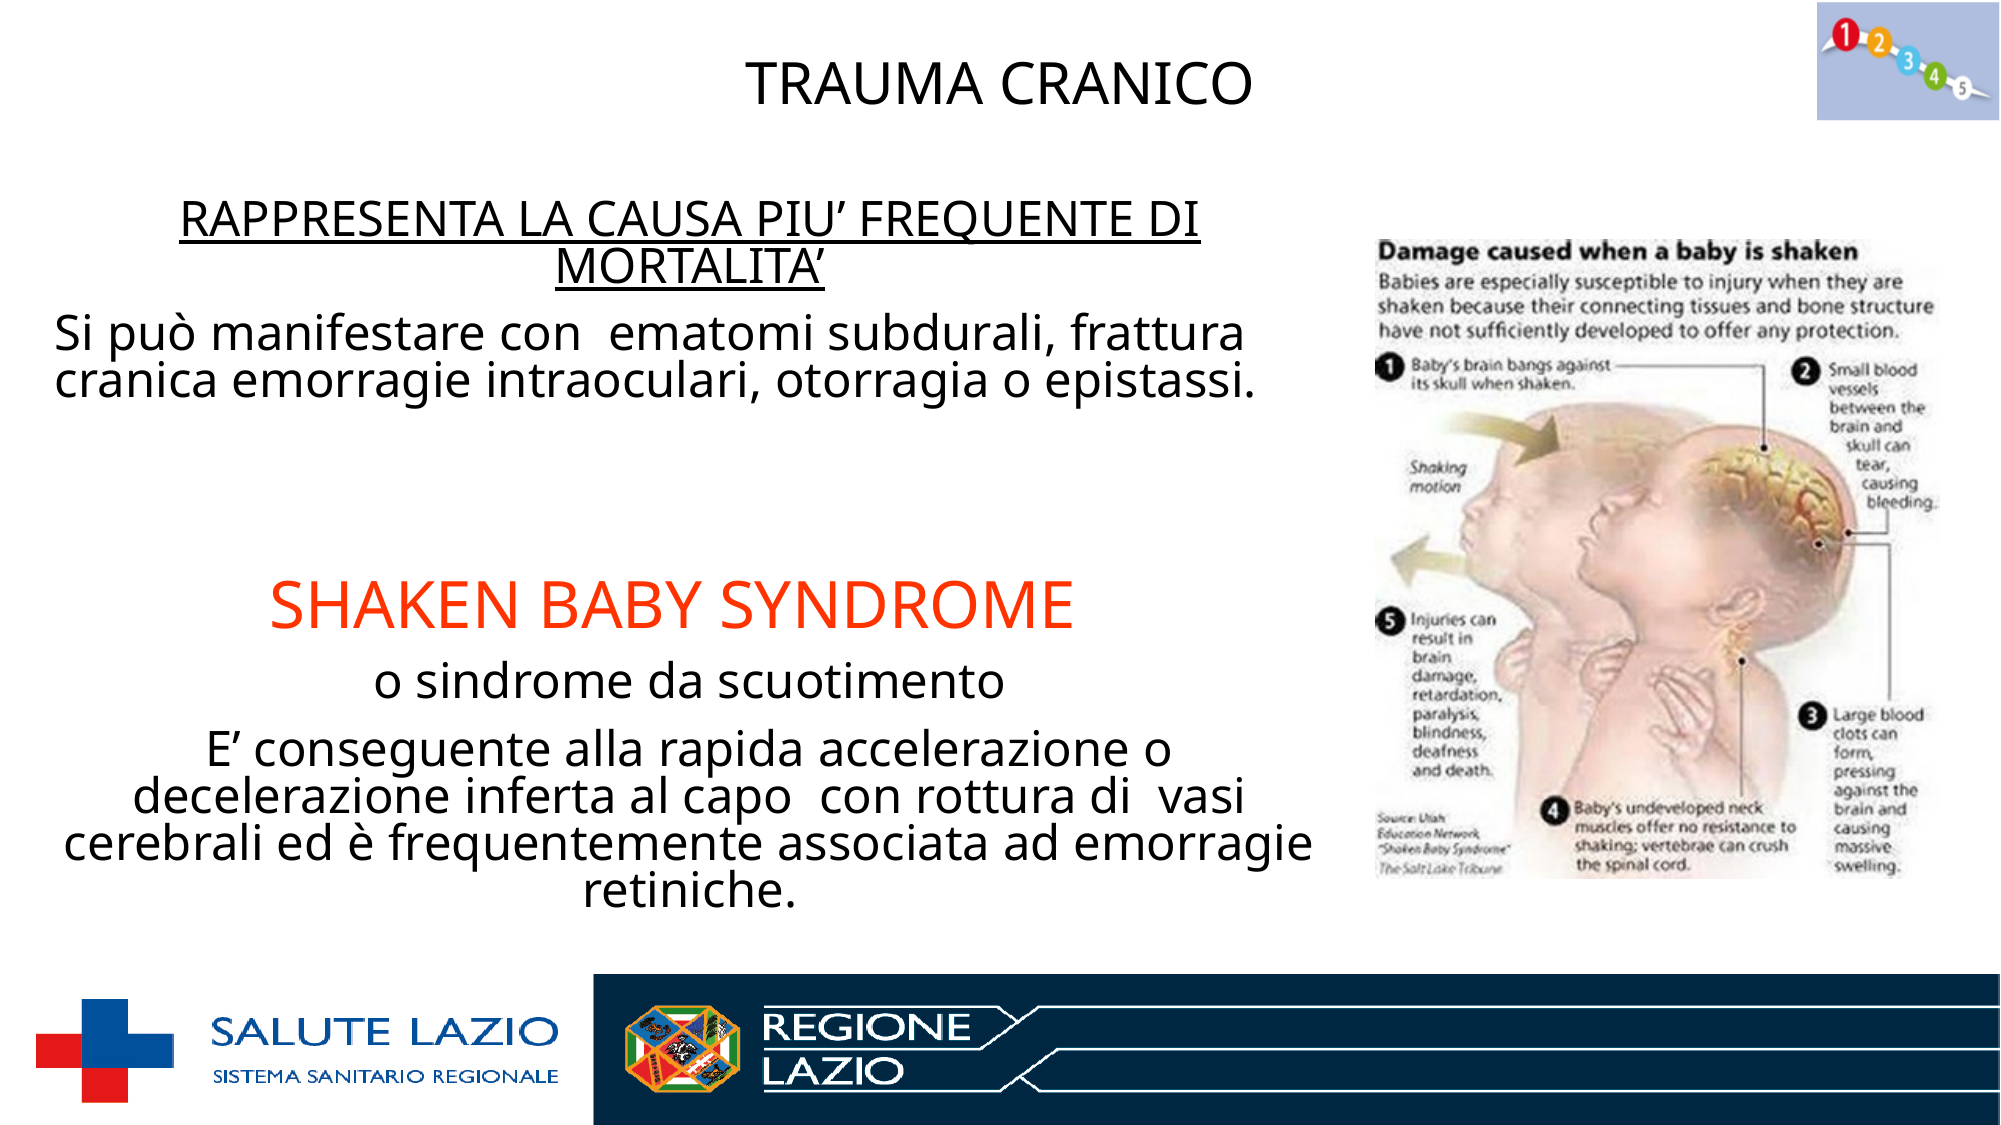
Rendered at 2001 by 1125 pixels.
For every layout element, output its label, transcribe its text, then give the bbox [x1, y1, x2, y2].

picture [1816, 2, 2000, 121]
subtitle RAPPRESENTA LA CAUSA PIU’ FREQUENTE DI MORTALITA’ Si può manifestare con ematomi subdurali, frattura cranica emorragie intraoculari, otorragia o epistassi. SHAKEN BABY SYNDROME o sindrome da scuotimento E’ conseguente alla rapida accelerazione o decelerazione inferta al capo con rottura di vasi cerebrali ed è frequentemente associata ad emorragie retiniche. [39, 191, 1341, 929]
picture [0, 974, 2000, 1125]
text_box TRAUMA CRANICO [596, 38, 1404, 125]
picture [1375, 239, 1940, 879]
